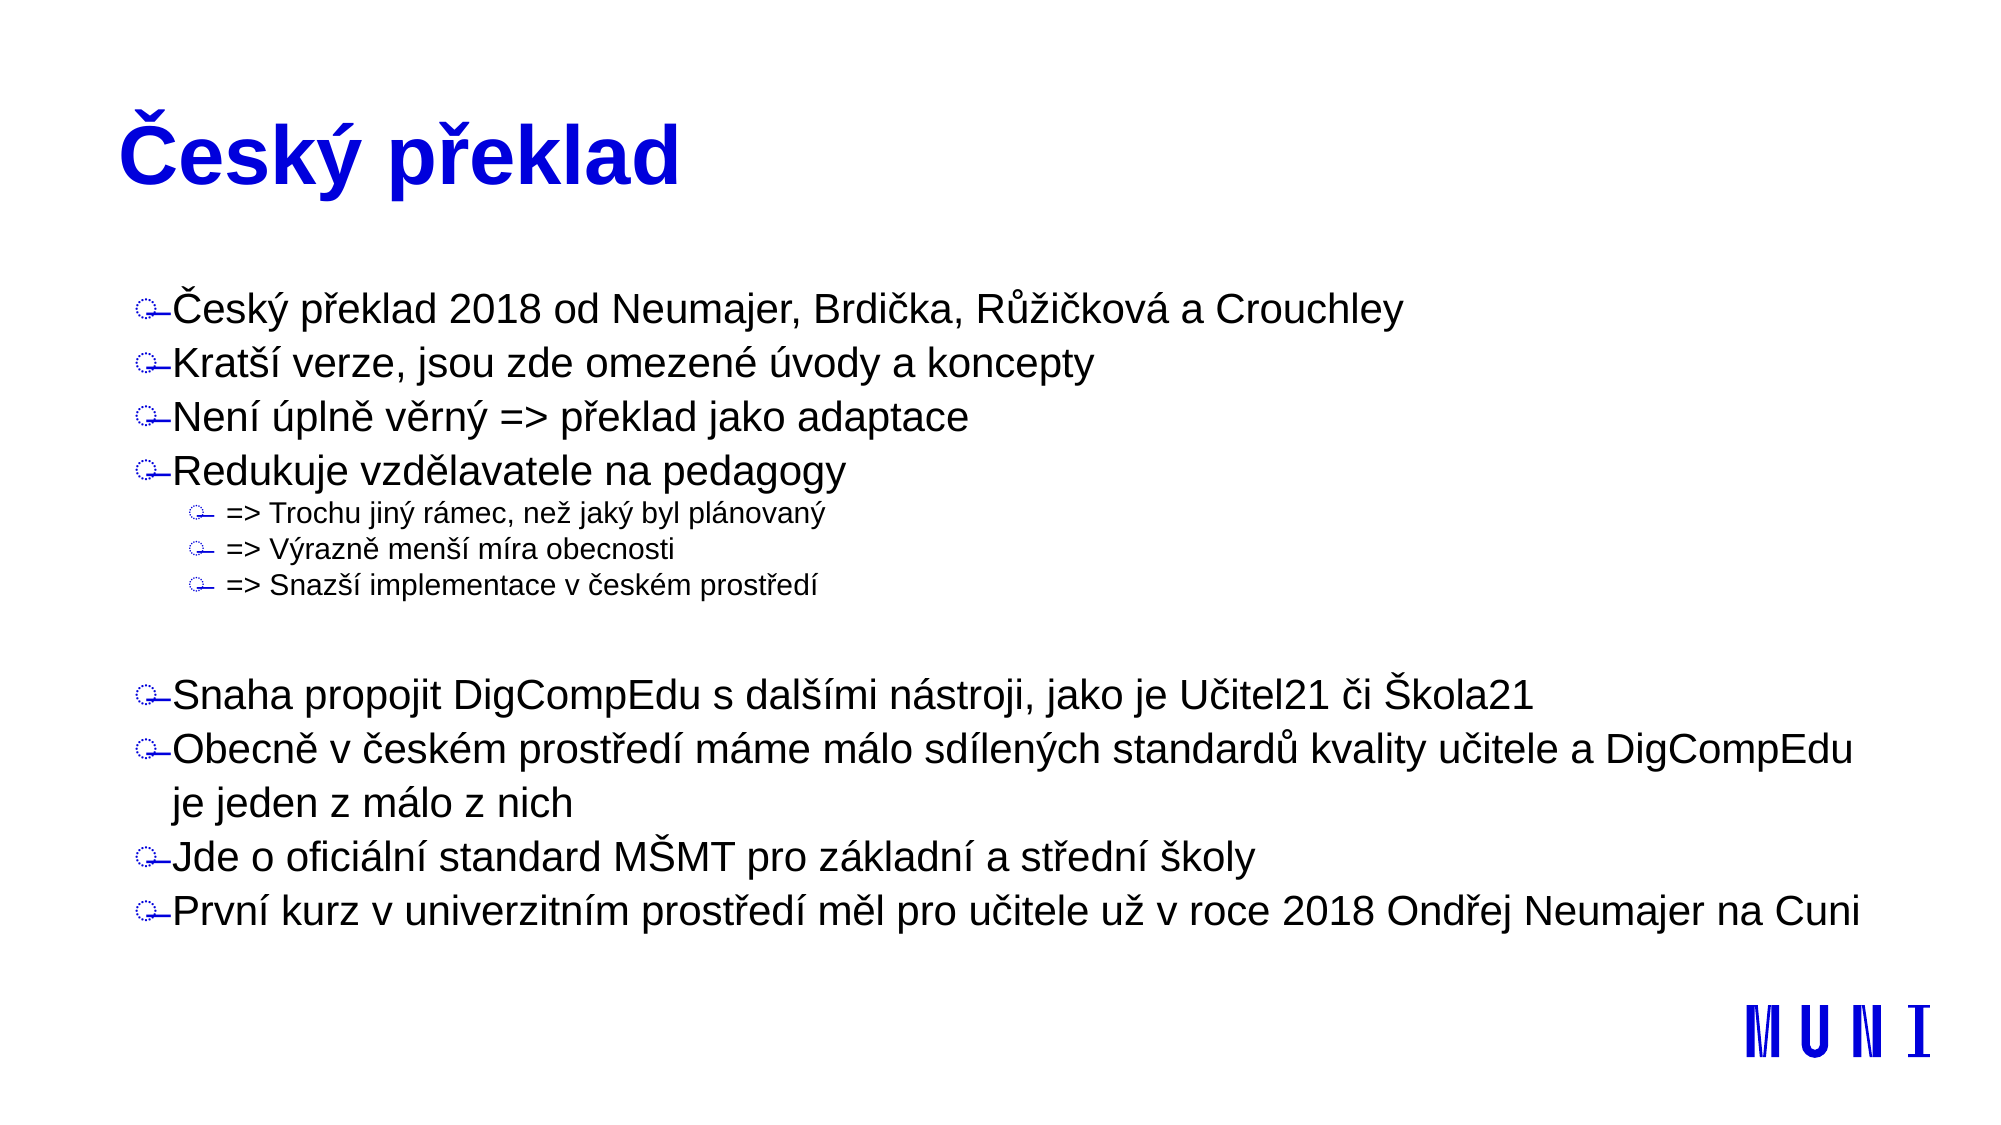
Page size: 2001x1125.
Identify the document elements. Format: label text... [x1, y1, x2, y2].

list Český překlad 2018 od Neumajer, Brdička, Růžičková a Crouchley Kratší verze, jsou zde omezené úvody a koncepty Není úplně věrný => překlad jako adaptace Redukuje vzdělavatele na pedagogy => Trochu jiný rámec, než jaký byl plánovaný => Výrazně menší míra obecnosti => Snazší implementace v českém prostředí Snaha propojit DigCompEdu s dalšími nástroji, jako je Učitel21 či Škola21 Obecně v českém prostředí máme málo sdílených standardů kvality učitele a DigCompEdu je jeden z málo z nich Jde o oficiální standard MŠMT pro základní a střední školy První kurz v univerzitním prostředí měl pro učitele už v roce 2018 Ondřej Neumajer na Cuni [118, 277, 1883, 957]
title Český překlad [118, 118, 1883, 193]
